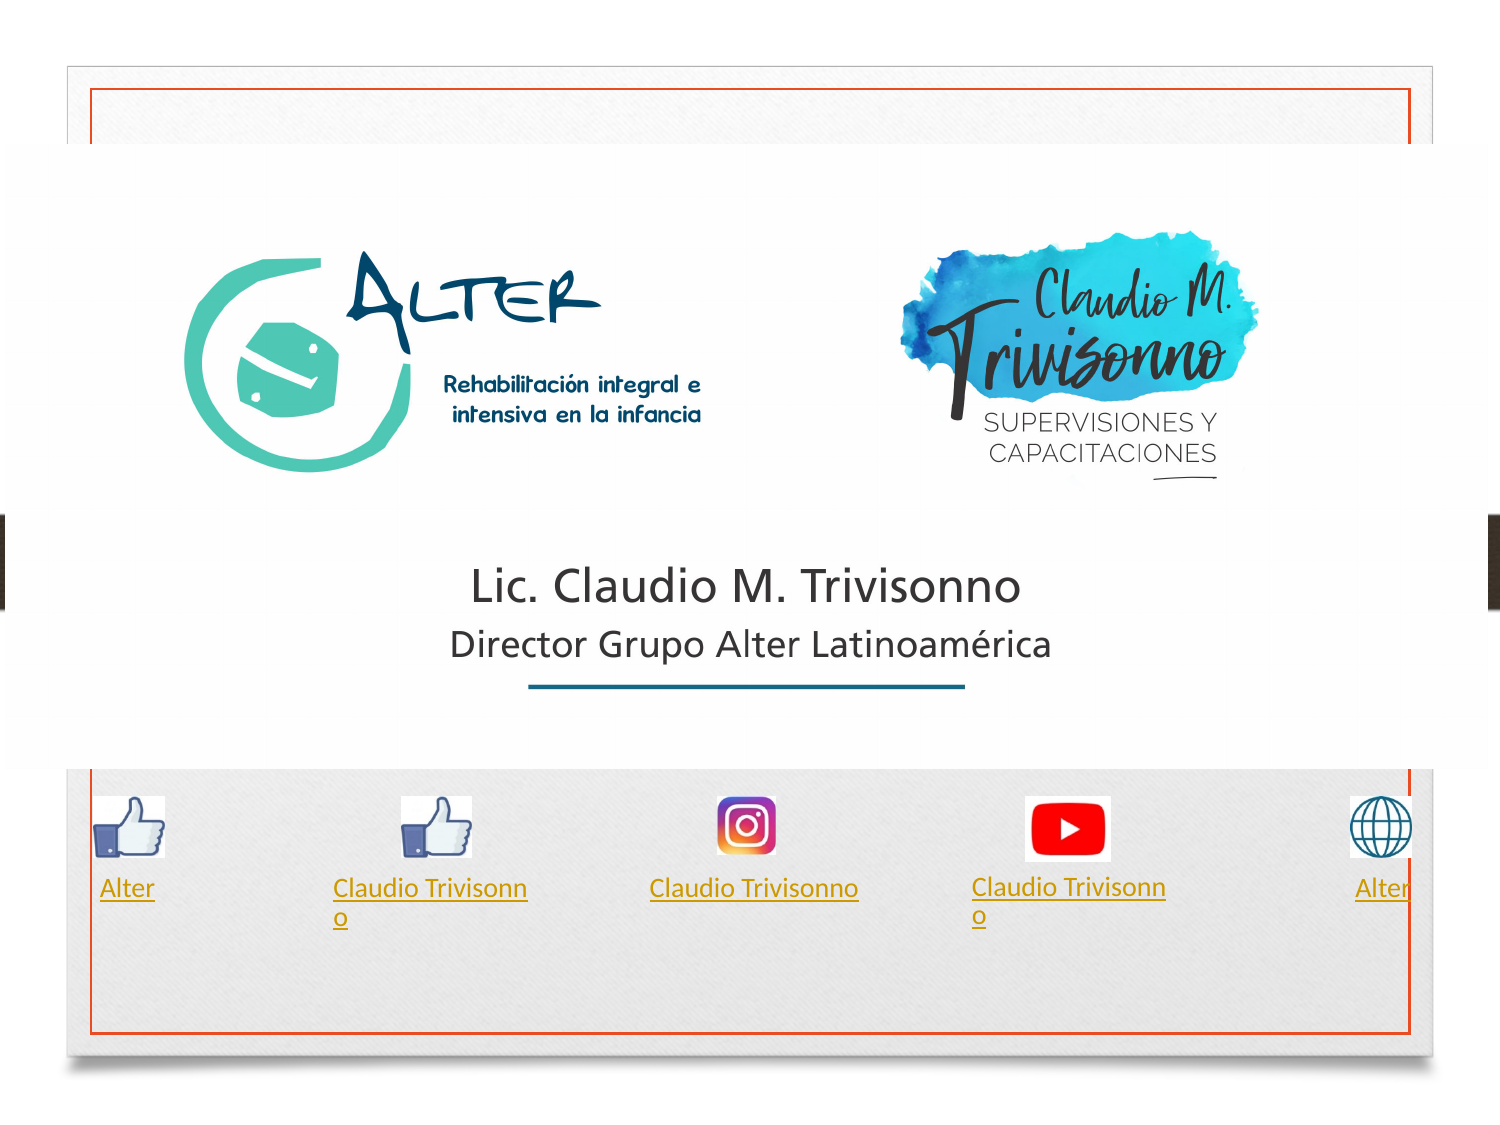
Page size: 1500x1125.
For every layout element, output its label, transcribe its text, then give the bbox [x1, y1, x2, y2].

text_box Claudio Trivisonno [632, 862, 876, 945]
text_box Claudio Trivisonno [318, 862, 556, 945]
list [5, 144, 1488, 769]
picture [0, 0, 1500, 1125]
text_box Claudio Trivisonno [957, 861, 1195, 944]
text_box Alter [1270, 862, 1497, 945]
text_box Alter [14, 862, 241, 945]
